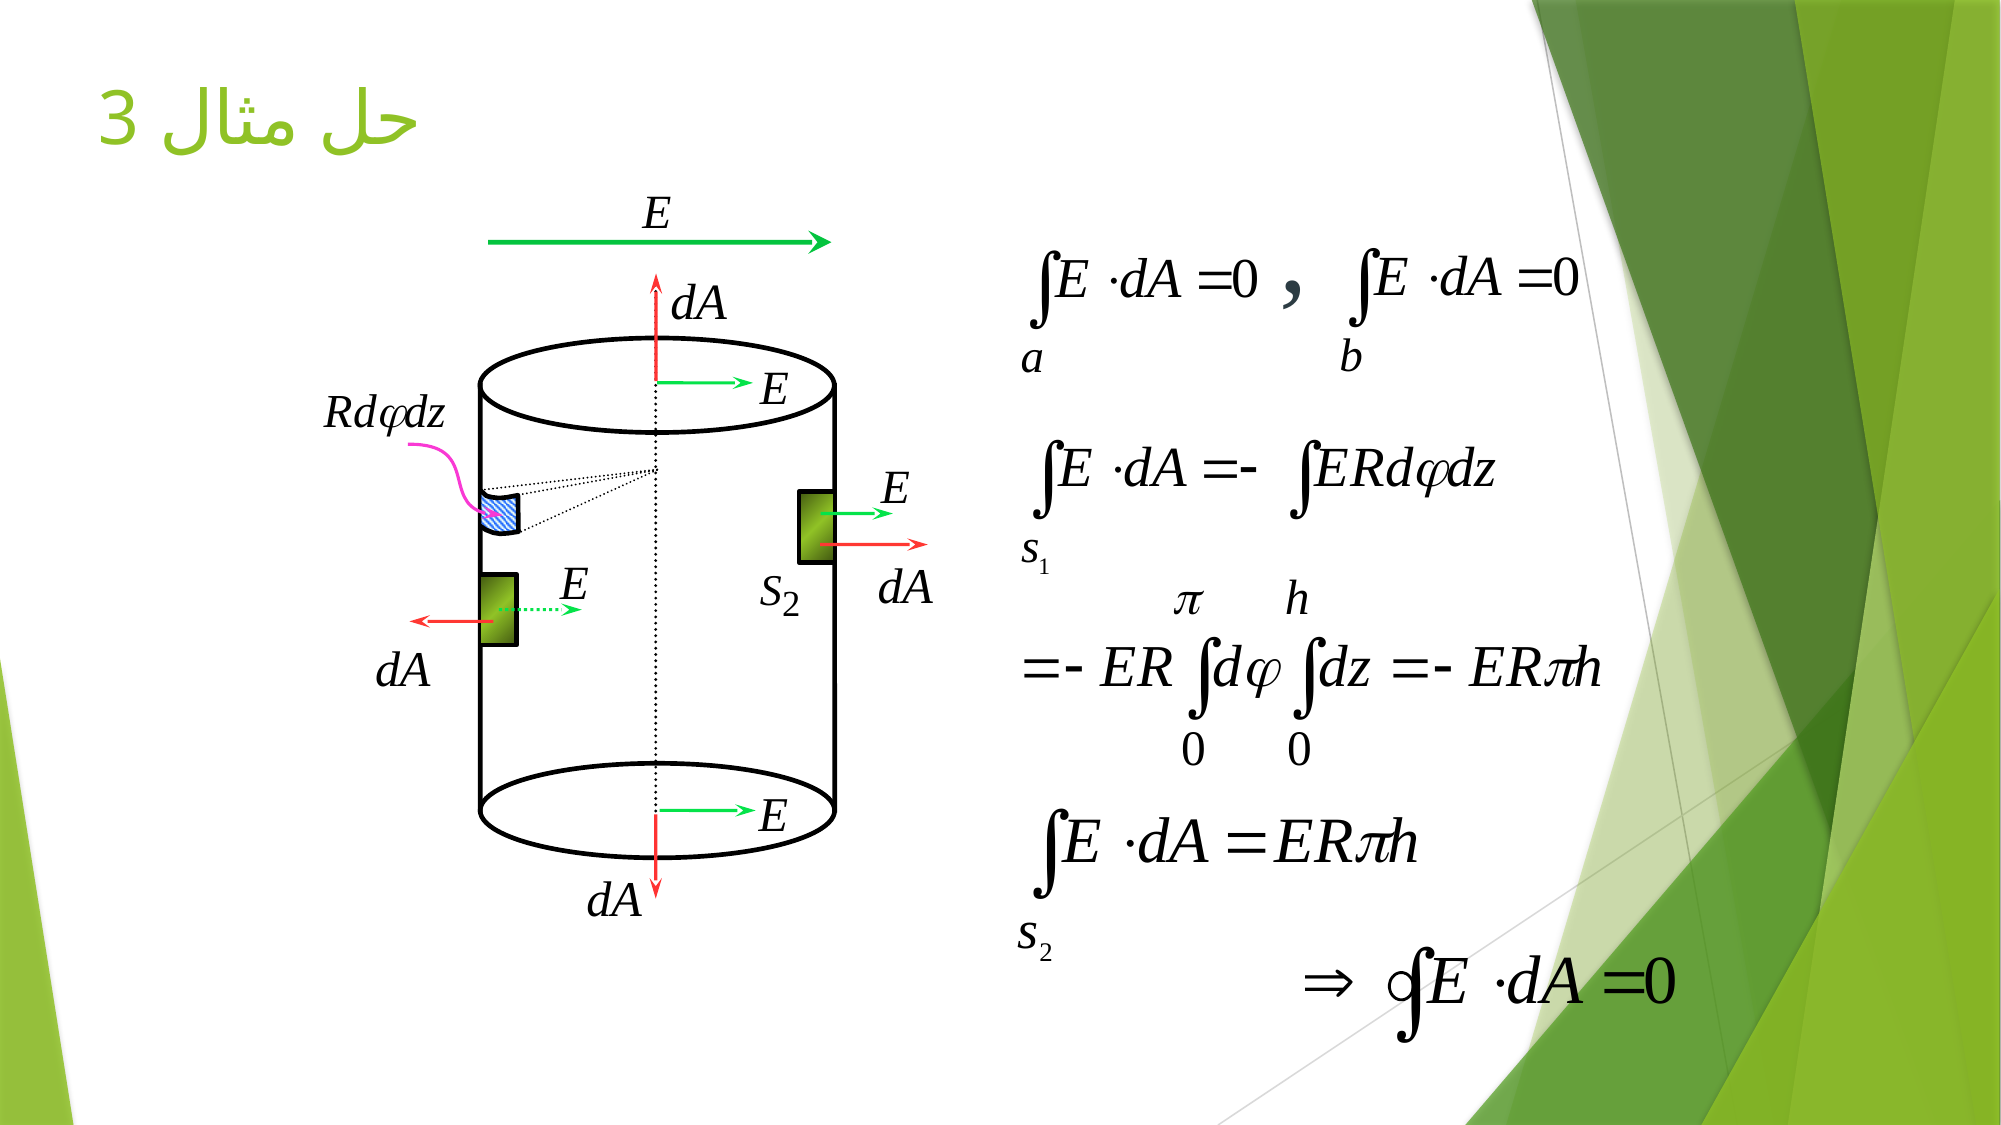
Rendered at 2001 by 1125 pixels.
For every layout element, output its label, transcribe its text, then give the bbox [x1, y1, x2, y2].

text_box , [1264, 173, 1323, 323]
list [1008, 561, 1613, 776]
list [1010, 420, 1509, 561]
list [1330, 228, 1582, 386]
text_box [1292, 922, 1678, 1050]
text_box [1006, 786, 1433, 976]
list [1011, 231, 1261, 387]
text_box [314, 172, 942, 930]
title حل مثال 3 [83, 62, 1834, 200]
